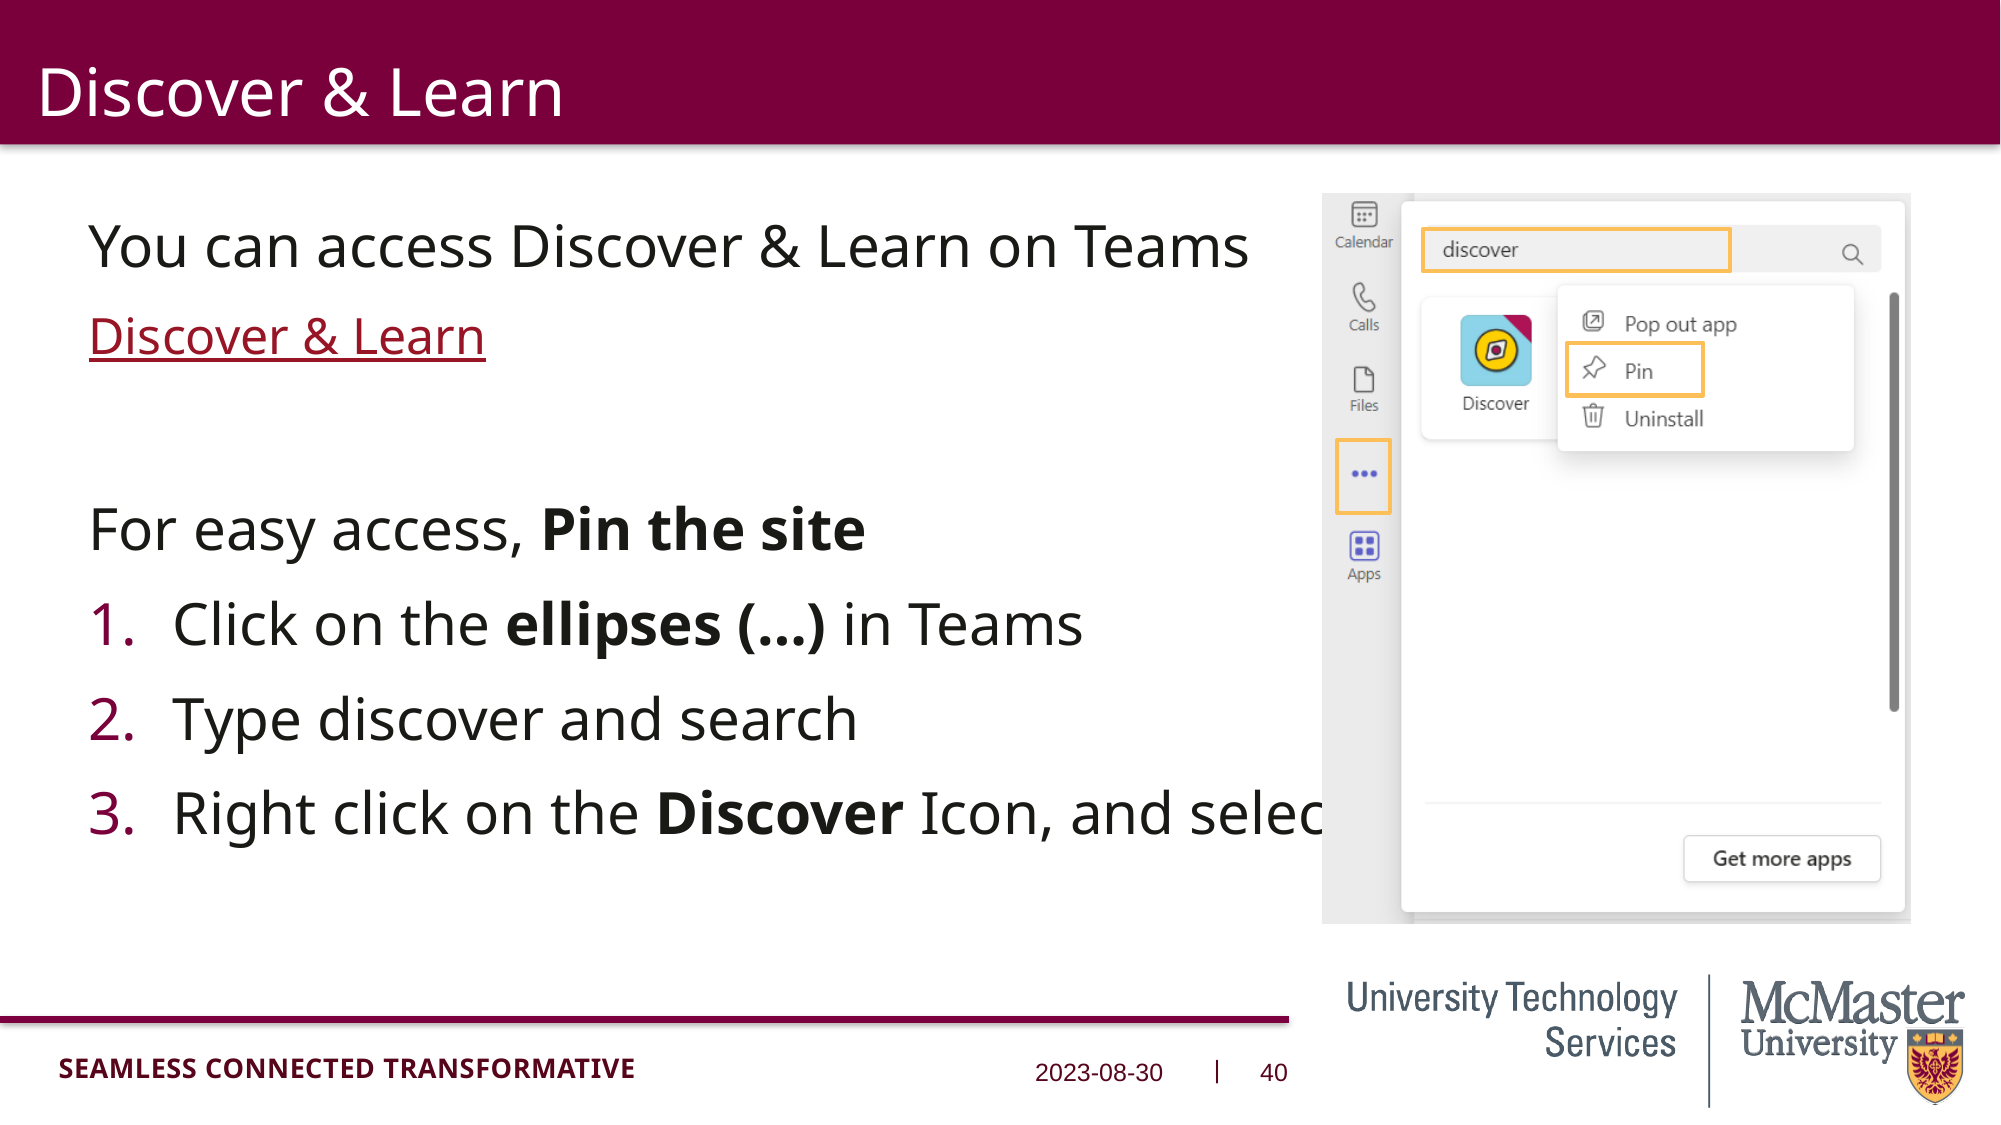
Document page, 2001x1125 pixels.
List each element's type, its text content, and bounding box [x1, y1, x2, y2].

picture [1348, 974, 1965, 1108]
list You can access Discover & Learn on Teams Discover & Learn For easy access, Pin the site Click on the ellipses (…) in Teams Type discover and search Right click on the Discover Icon, and select Pin [70, 193, 1919, 951]
title Discover & Learn [21, 12, 1504, 131]
picture [1322, 193, 1911, 924]
